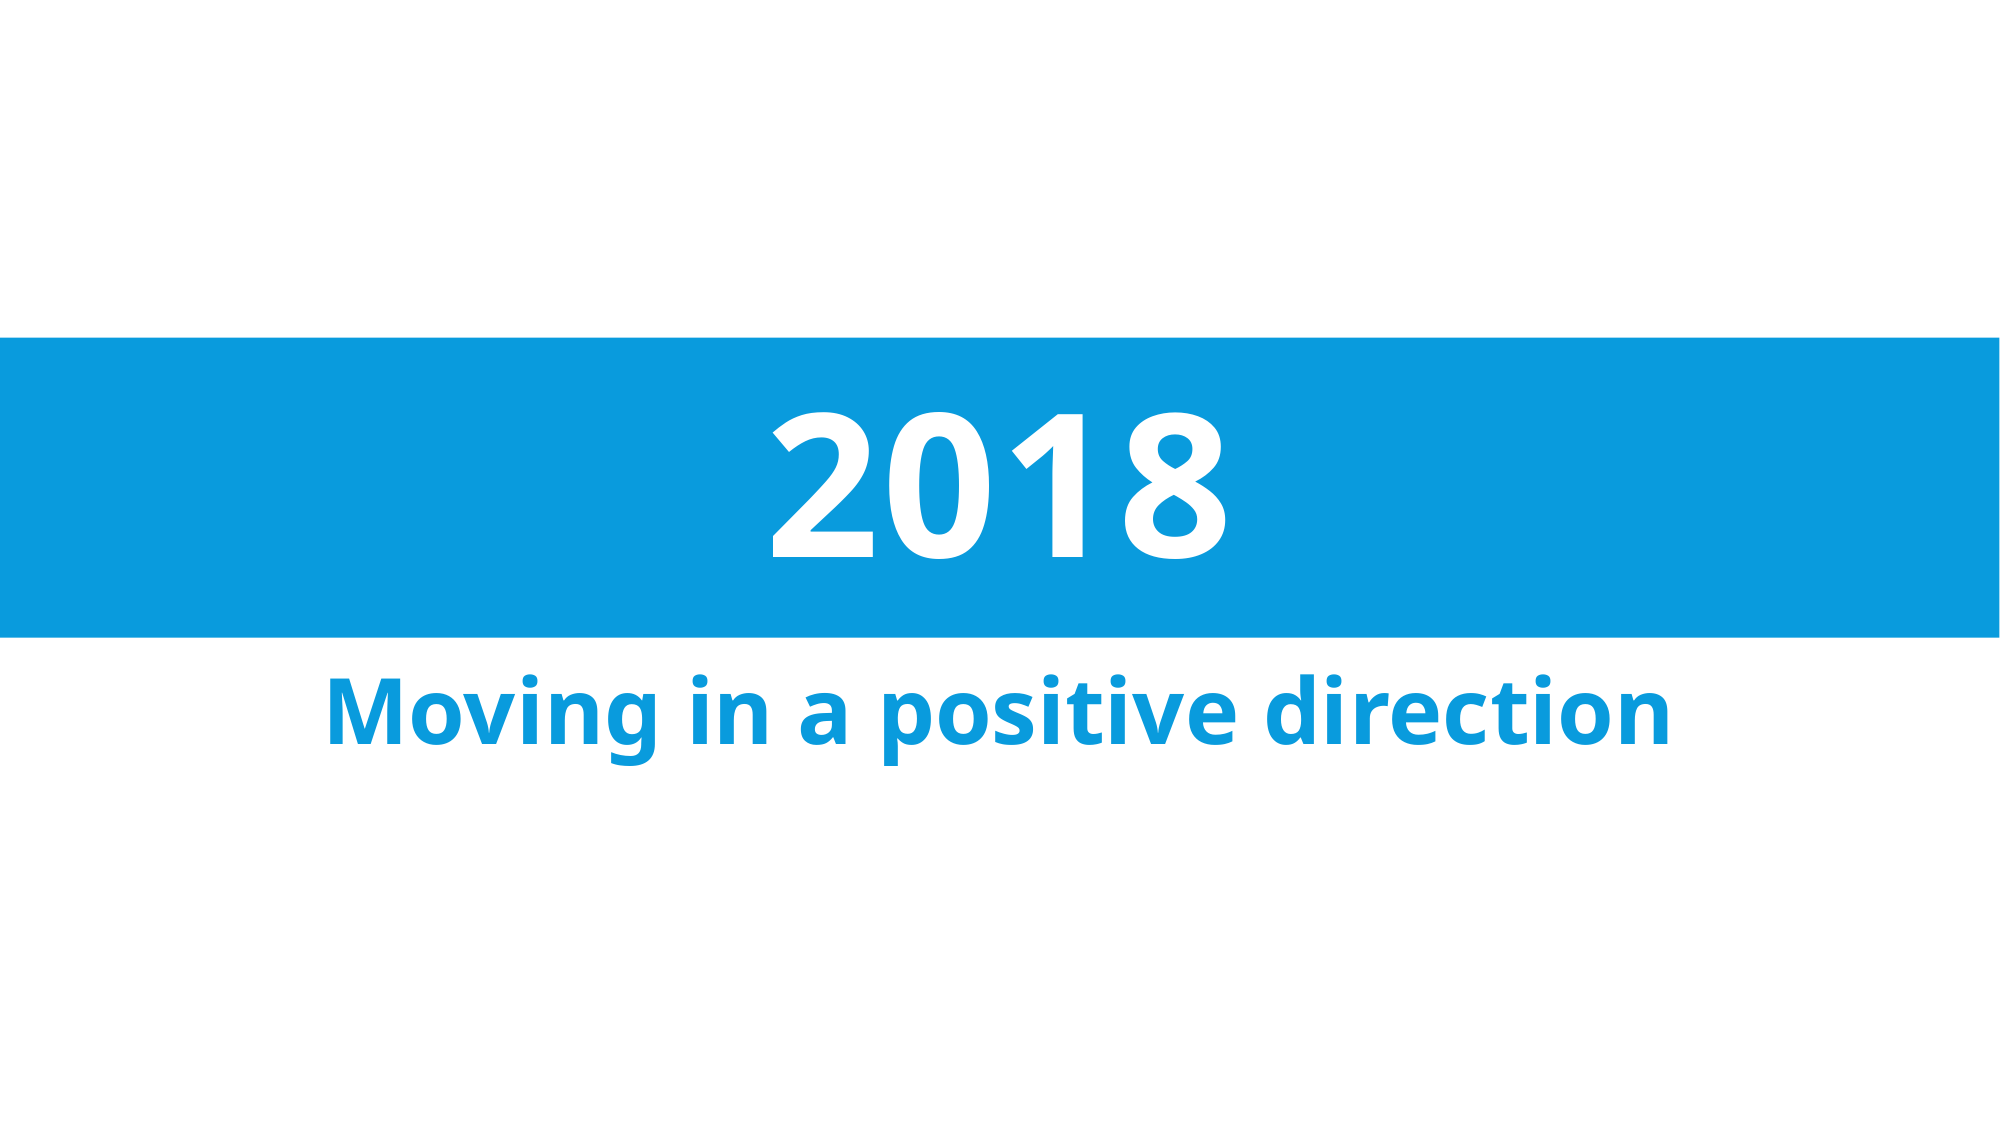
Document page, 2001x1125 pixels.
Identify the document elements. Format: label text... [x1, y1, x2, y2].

list Moving in a positive direction [136, 657, 1862, 851]
title 2018 [136, 362, 1862, 638]
